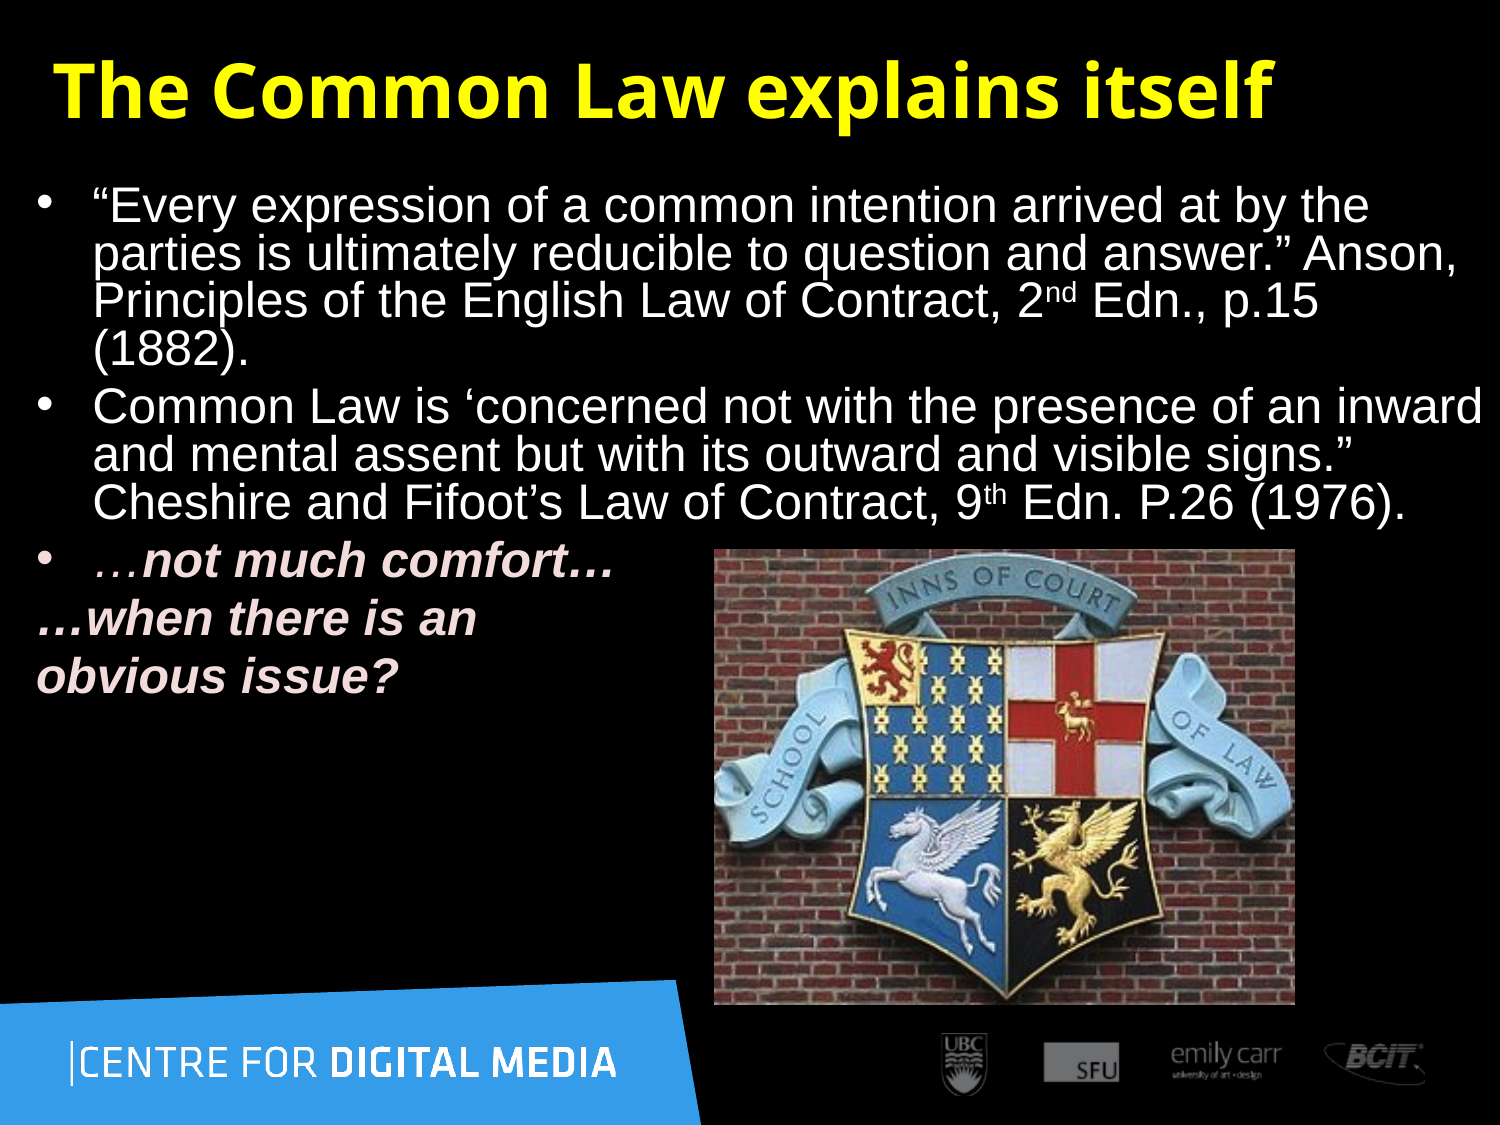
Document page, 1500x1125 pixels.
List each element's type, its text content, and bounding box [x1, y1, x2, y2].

picture [714, 549, 1295, 1006]
list “Every expression of a common intention arrived at by the parties is ultimately reducible to question and answer.” Anson, Principles of the English Law of Contract, 2nd Edn., p.15 (1882). Common Law is ‘concerned not with the presence of an inward and mental assent but with its outward and visible signs.” Cheshire and Fifoot’s Law of Contract, 9th Edn. P.26 (1976). …not much comfort… …when there is an obvious issue? [23, 171, 1500, 940]
title The Common Law explains itself [0, 4, 1500, 172]
